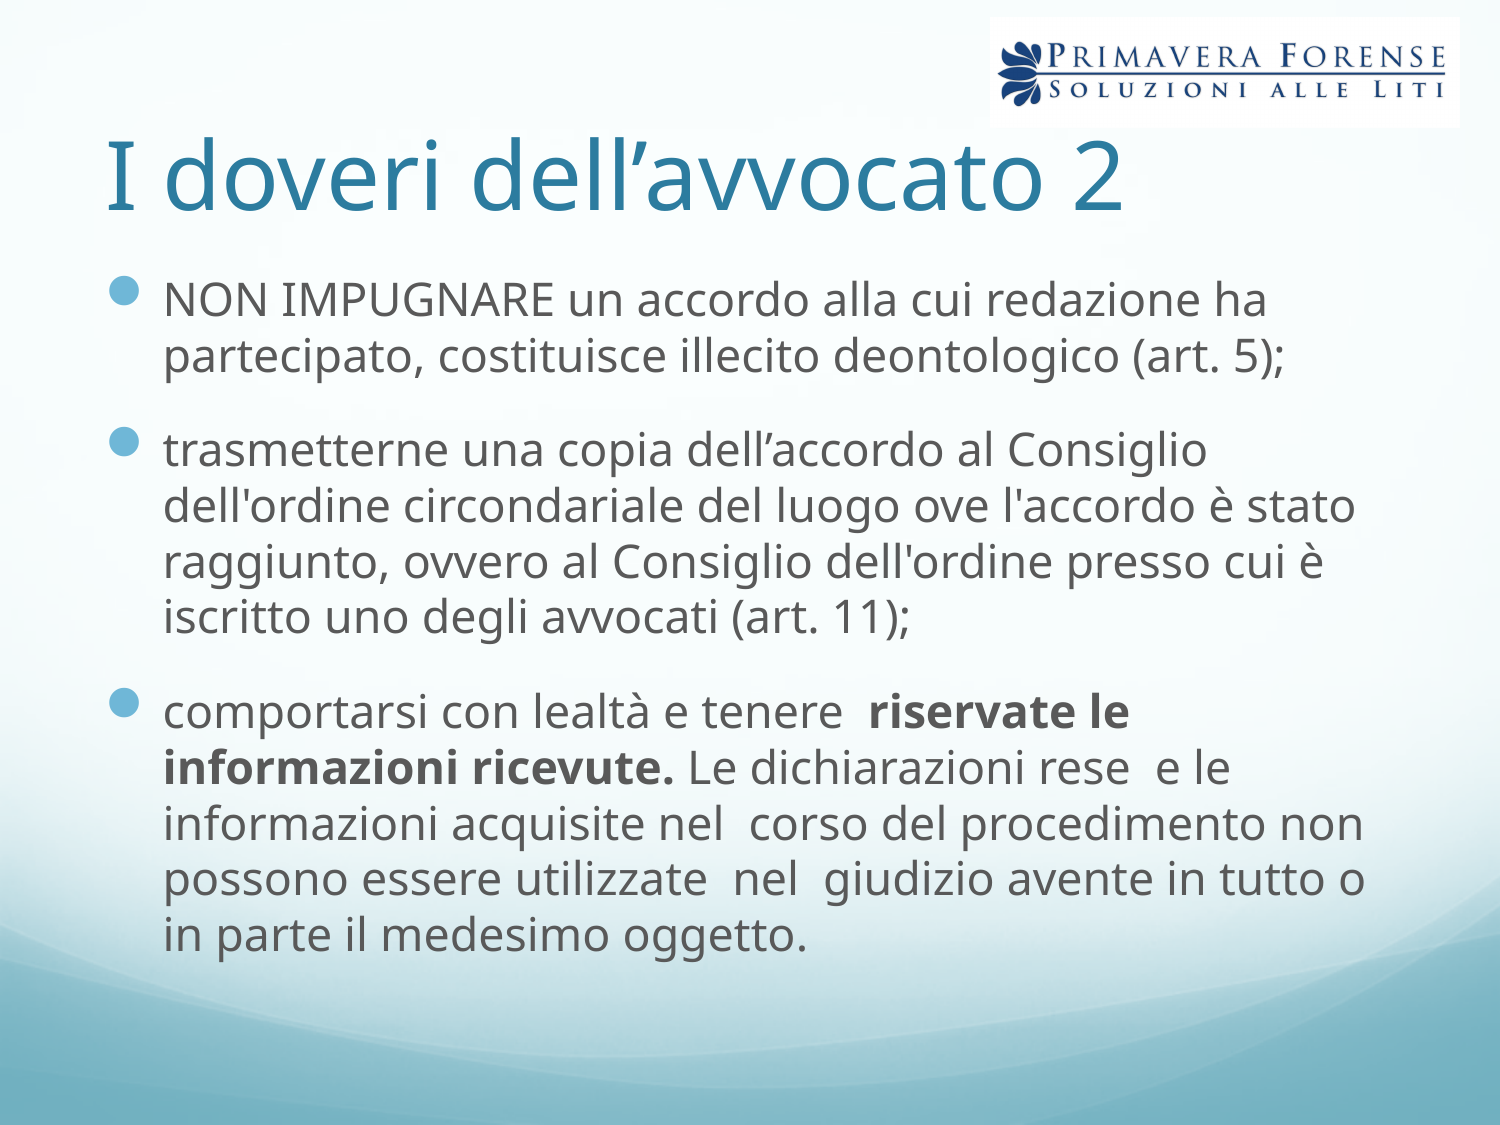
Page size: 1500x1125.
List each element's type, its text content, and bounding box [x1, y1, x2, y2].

list NON IMPUGNARE un accordo alla cui redazione ha partecipato, costituisce illecito deontologico (art. 5); trasmetterne una copia dell’accordo al Consiglio dell'ordine circondariale del luogo ove l'accordo è stato raggiunto, ovvero al Consiglio dell'ordine presso cui è iscritto uno degli avvocati (art. 11); comportarsi con lealtà e tenere riservate le informazioni ricevute. Le dichiarazioni rese e le informazioni acquisite nel corso del procedimento non possono essere utilizzate nel giudizio avente in tutto o in parte il medesimo oggetto. [90, 262, 1410, 975]
title I doveri dell’avvocato 2 [90, 17, 1410, 237]
picture [990, 17, 1460, 128]
